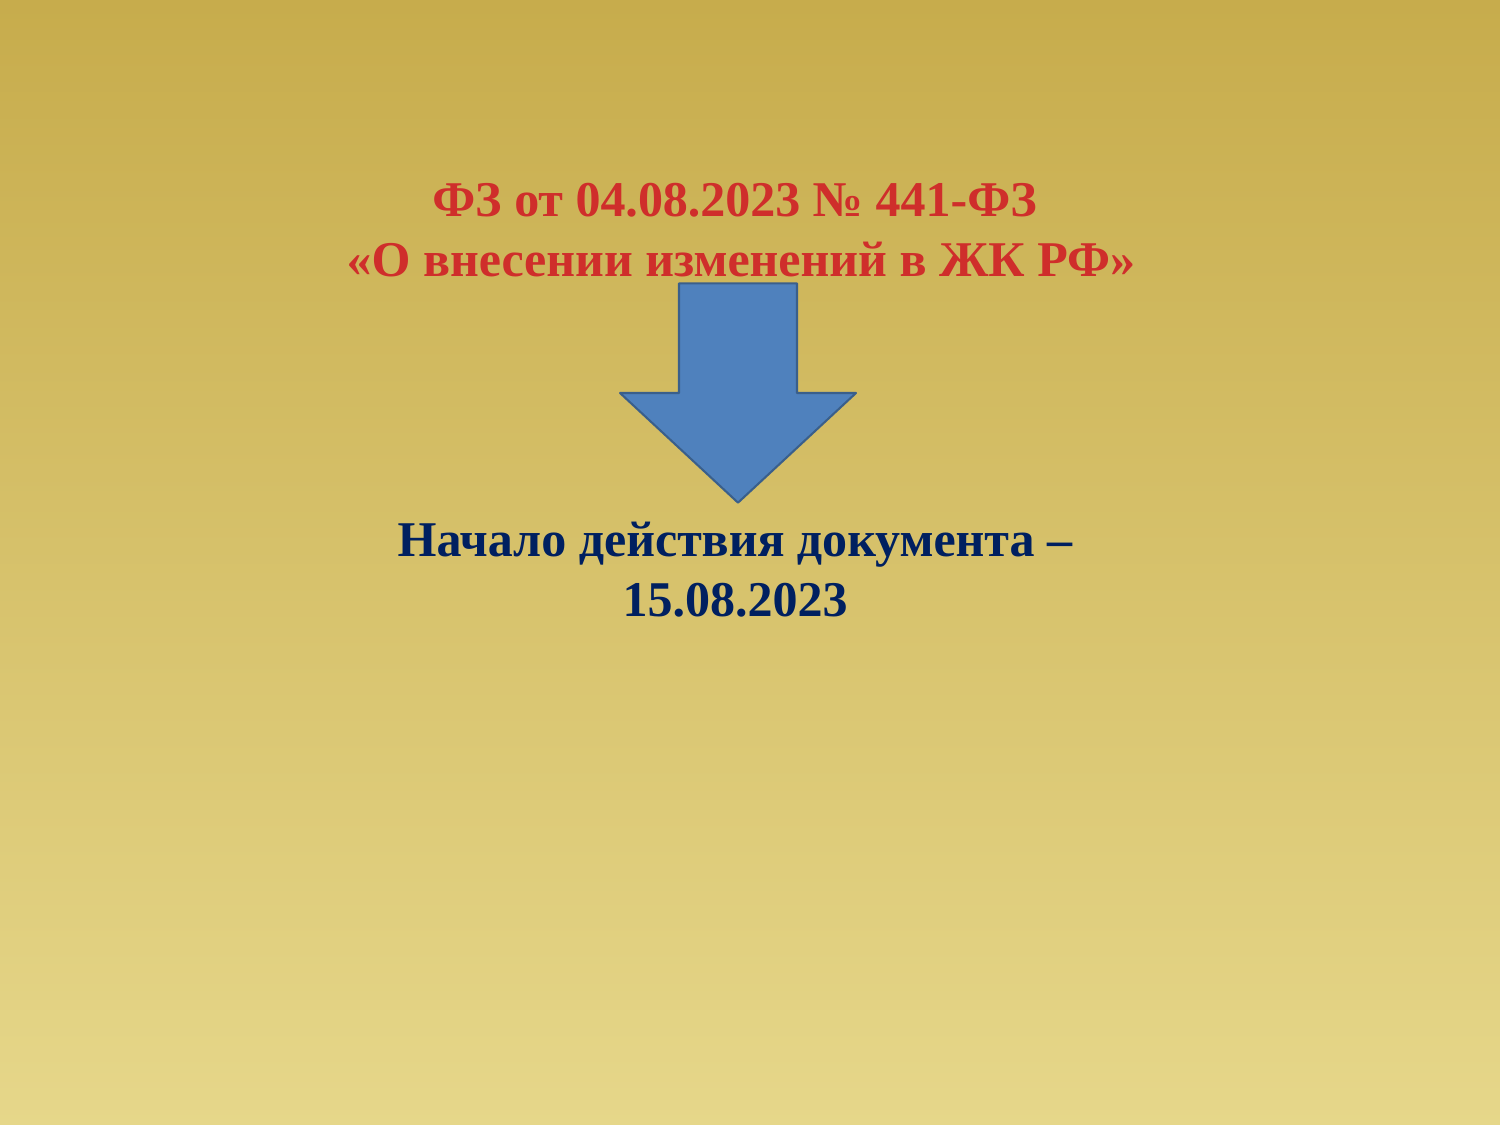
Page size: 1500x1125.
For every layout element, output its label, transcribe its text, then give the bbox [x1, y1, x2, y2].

text_box [619, 282, 857, 504]
text_box ФЗ от 04.08.2023 № 441-ФЗ «О внесении изменений в ЖК РФ» [64, 166, 1418, 278]
text_box Начало действия документа – 15.08.2023 [360, 498, 1110, 634]
